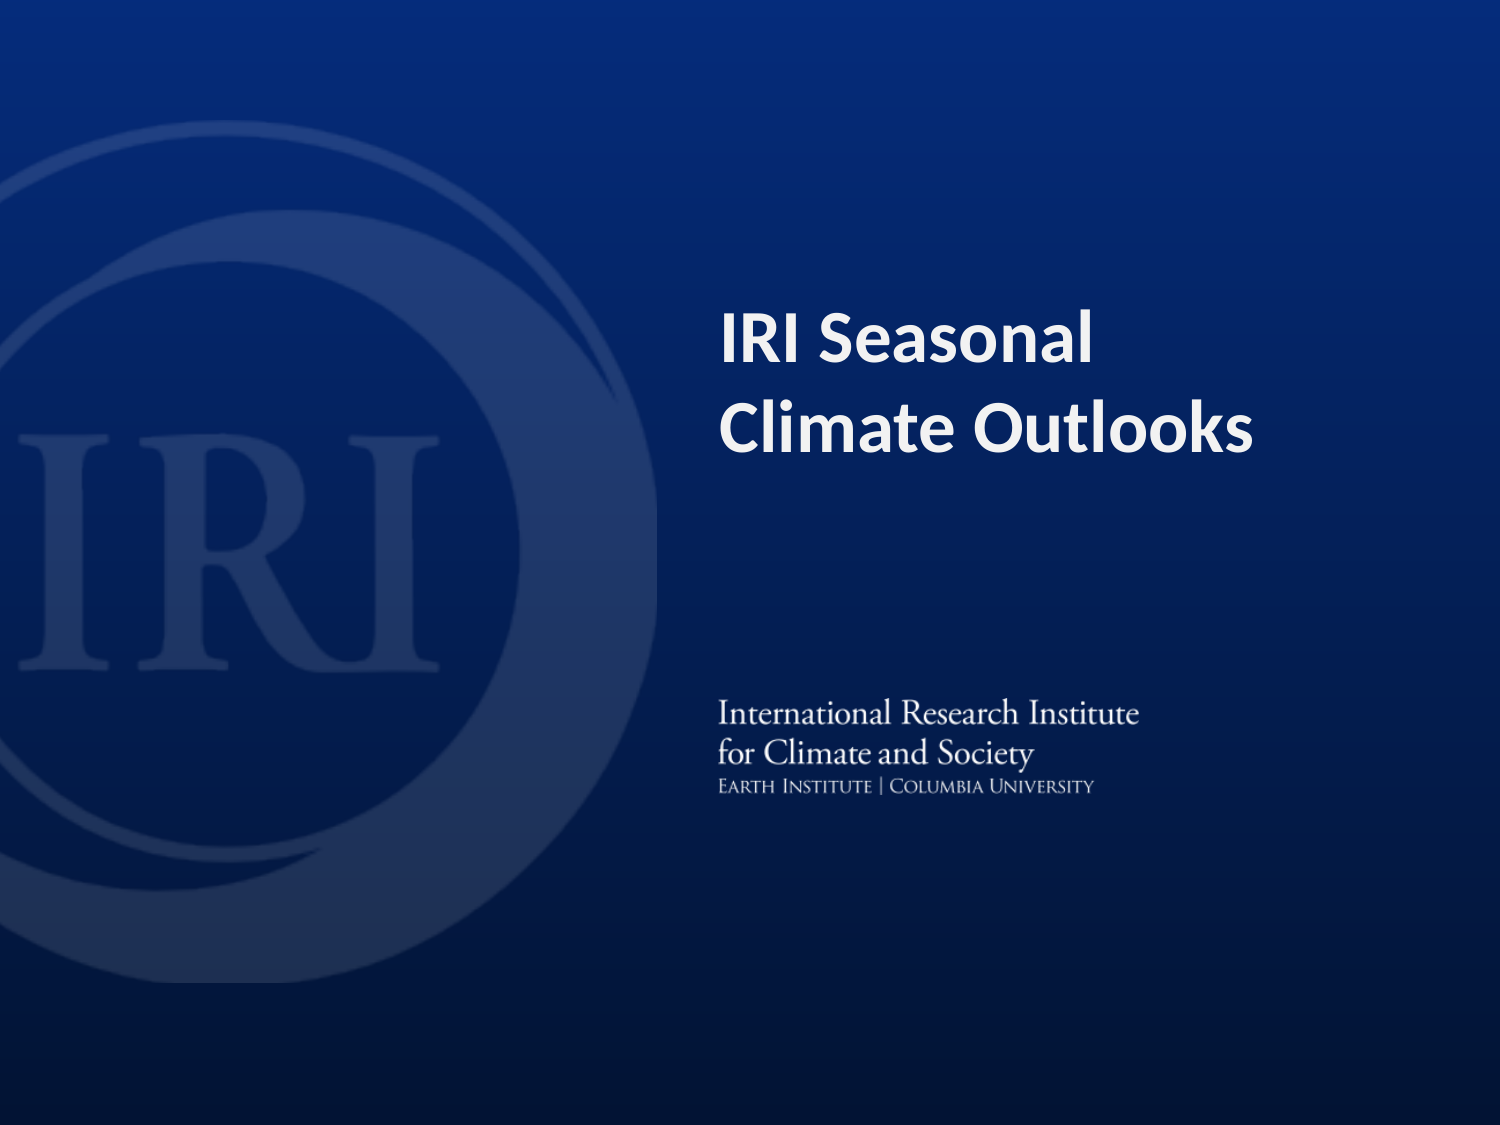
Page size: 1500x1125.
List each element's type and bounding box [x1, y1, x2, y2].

text_box [0, 0, 1500, 1125]
